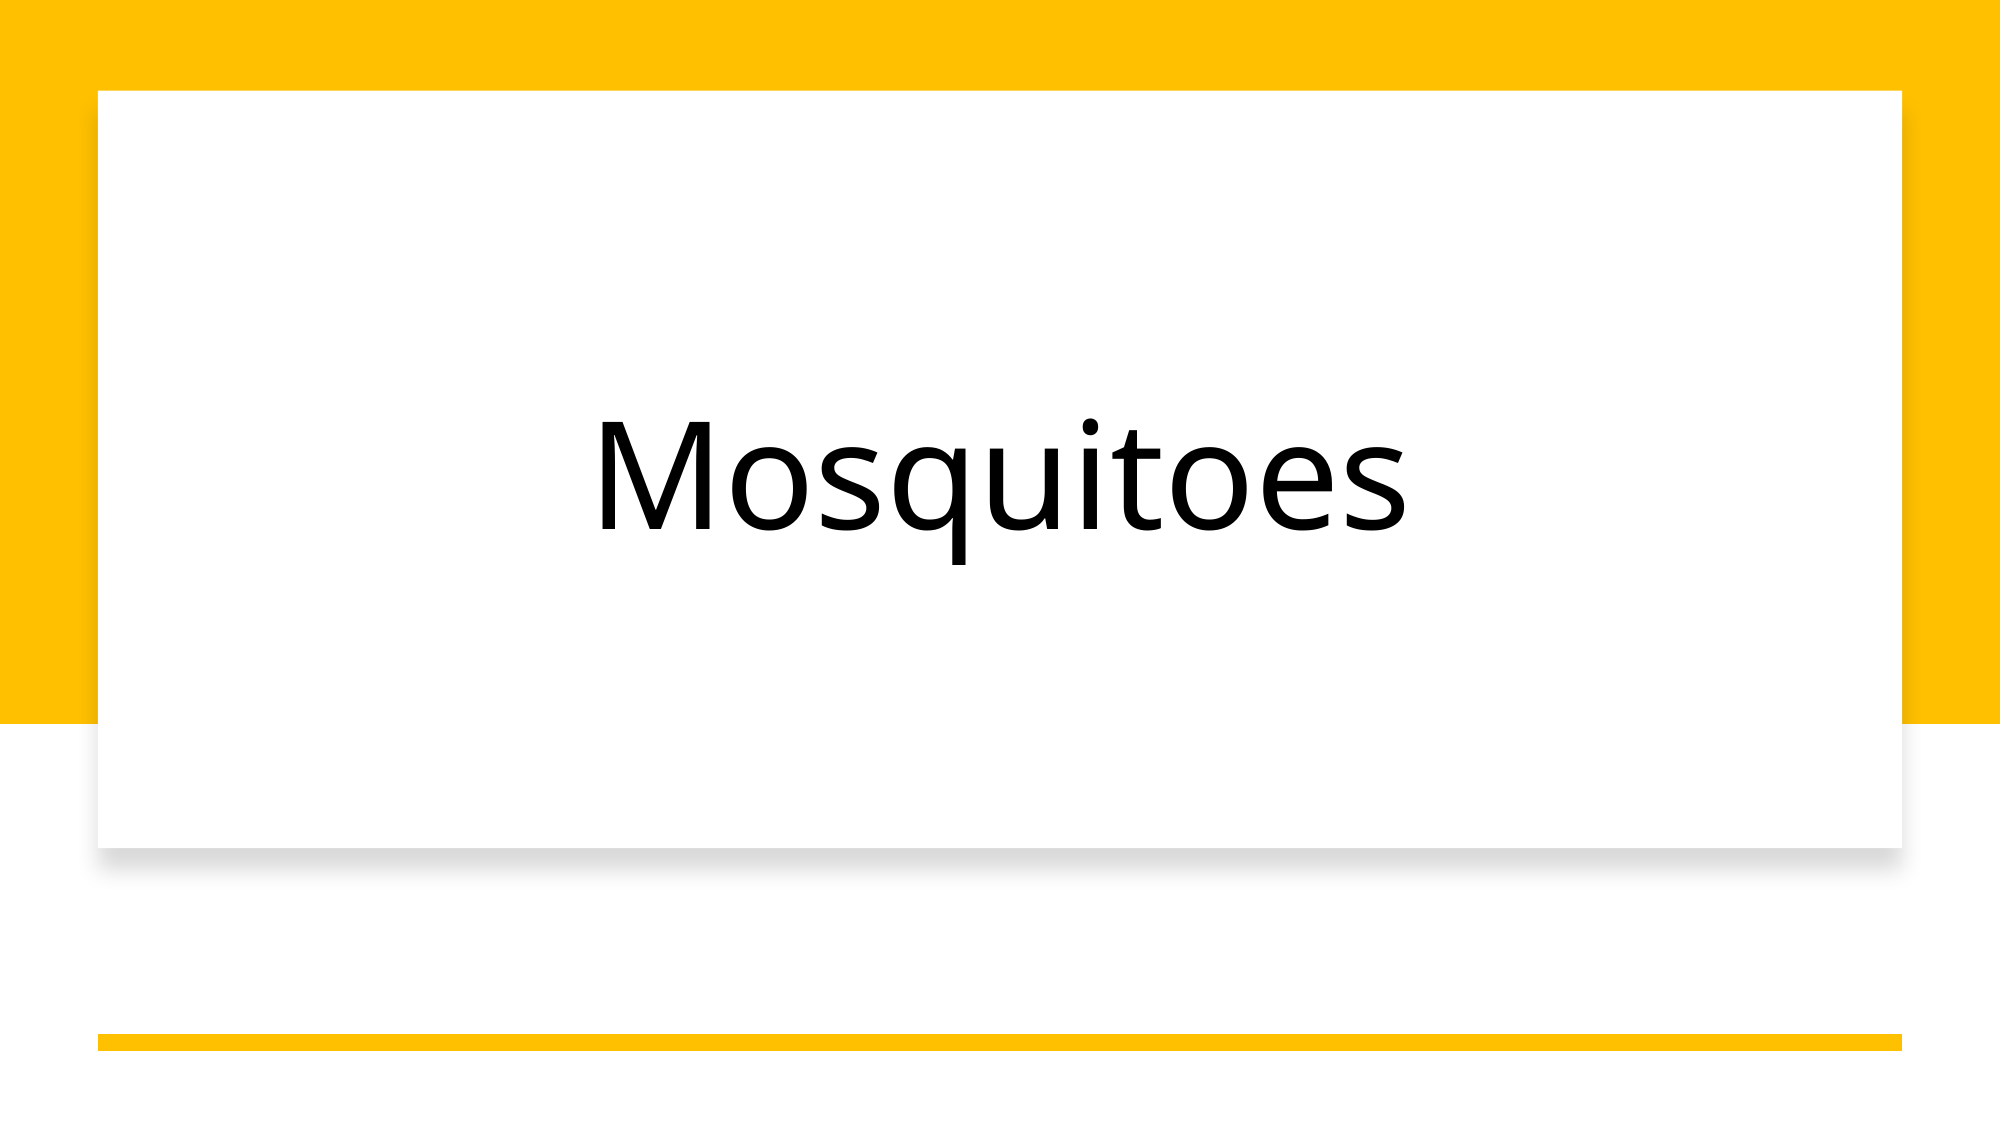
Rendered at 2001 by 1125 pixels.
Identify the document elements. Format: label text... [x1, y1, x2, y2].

text_box [0, 725, 2000, 1125]
text_box [0, 0, 2000, 725]
title Mosquitoes [249, 212, 1750, 750]
text_box [97, 89, 1903, 849]
